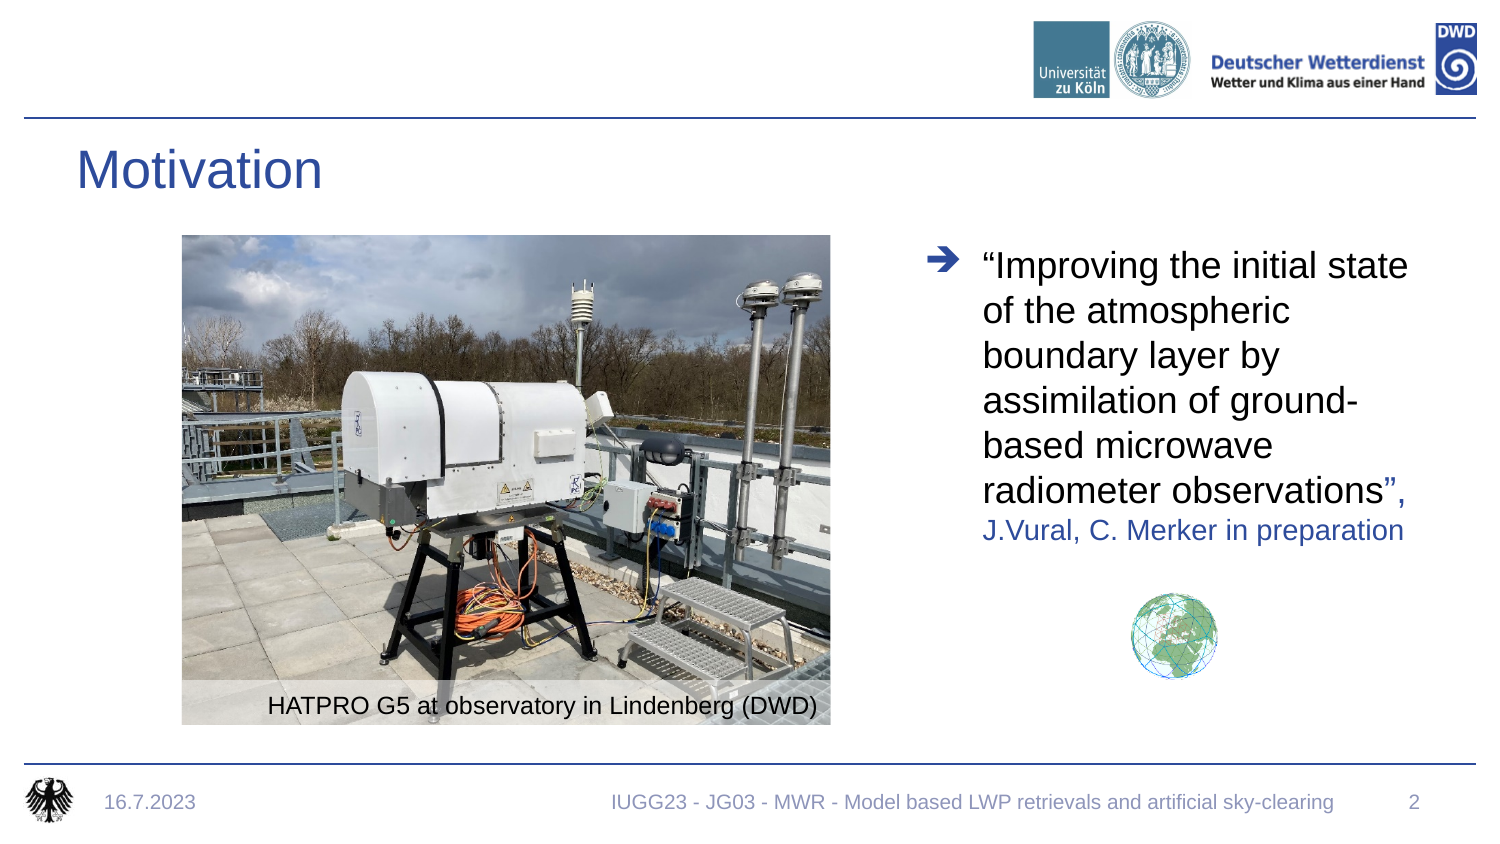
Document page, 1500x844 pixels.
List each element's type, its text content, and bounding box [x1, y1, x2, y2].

slide_number 2 [1349, 777, 1436, 823]
title Motivation [64, 141, 892, 201]
list “Improving the initial state of the atmospheric boundary layer by assimilation of ground-based microwave radiometer observations”, J.Vural, C. Merker in preparation [912, 235, 1436, 724]
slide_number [88, 777, 440, 823]
picture [181, 235, 831, 725]
picture [1130, 592, 1218, 680]
picture [23, 776, 75, 824]
footer IUGG23 - JG03 - MWR - Model based LWP retrievals and artificial sky-clearing [440, 777, 1349, 823]
picture [1211, 23, 1477, 95]
picture [1033, 21, 1192, 99]
